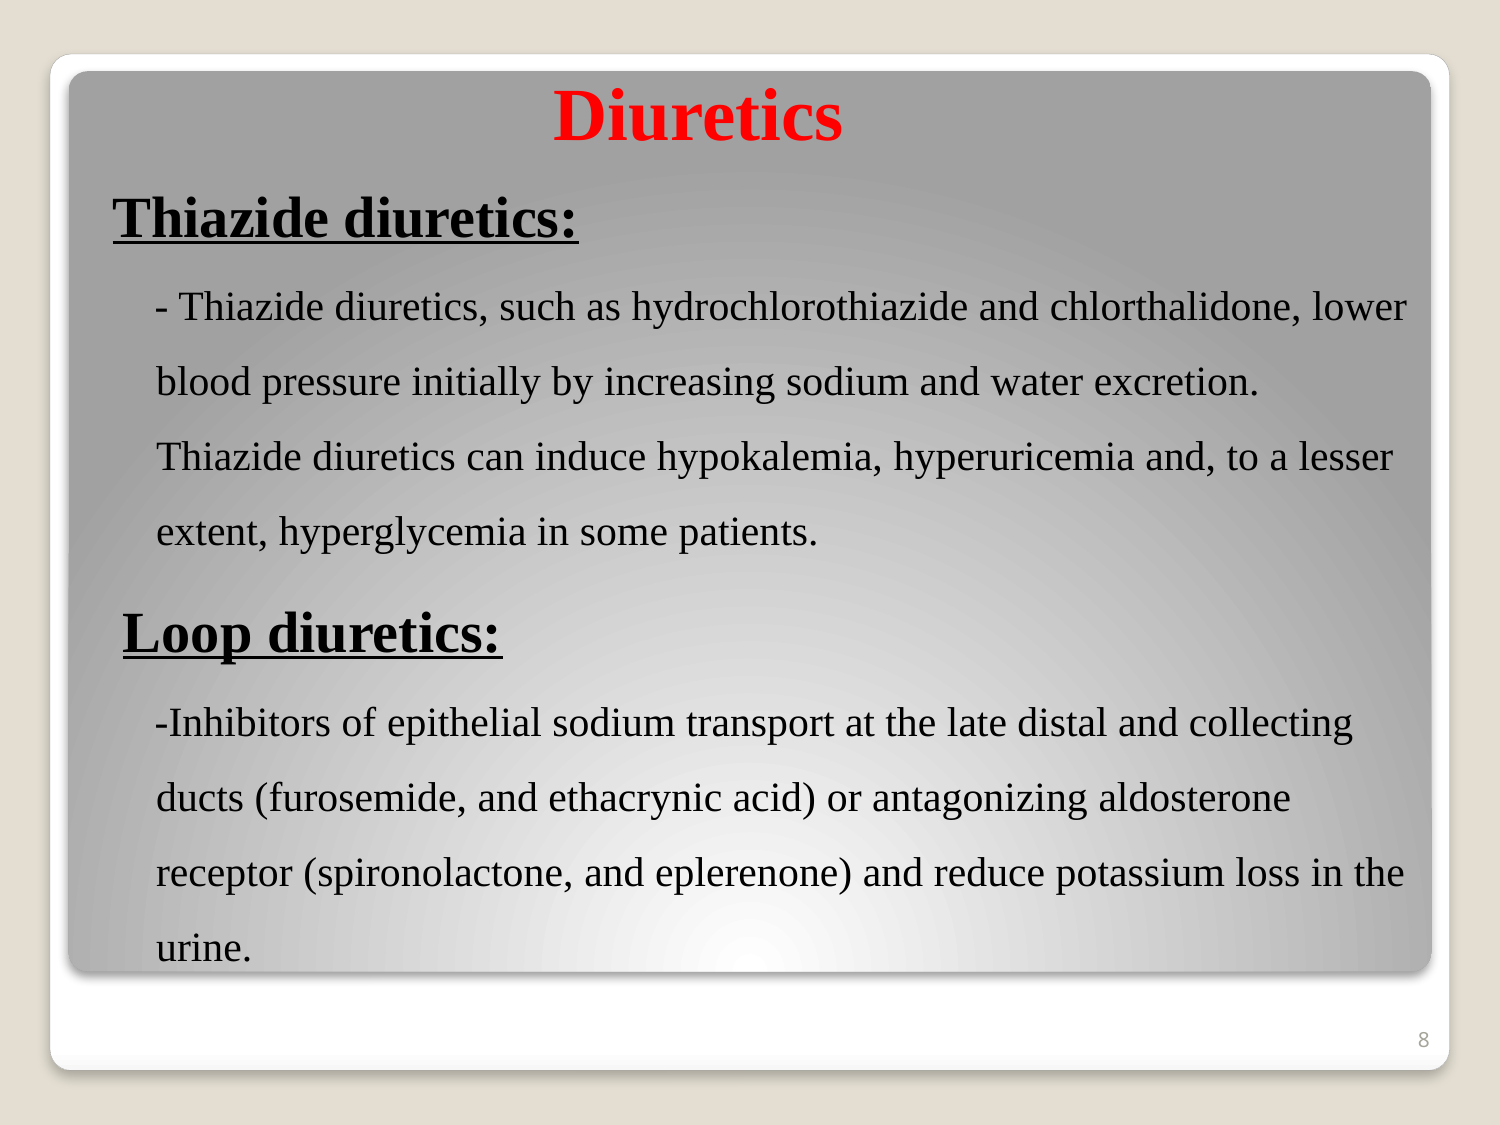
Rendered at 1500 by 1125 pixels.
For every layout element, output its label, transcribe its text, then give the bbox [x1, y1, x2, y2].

slide_number 8 [1369, 1002, 1445, 1063]
list Thiazide diuretics: - Thiazide diuretics, such as hydrochlorothiazide and chlorthalidone, lower blood pressure initially by increasing sodium and water excretion. Thiazide diuretics can induce hypokalemia, hyperuricemia and, to a lesser extent, hyperglycemia in some patients. Loop diuretics: -Inhibitors of epithelial sodium transport at the late distal and collecting ducts (furosemide, and ethacrynic acid) or antagonizing aldosterone receptor (spironolactone, and eplerenone) and reduce potassium loss in the urine. [82, 128, 1425, 985]
text_box Diuretics [539, 58, 1360, 164]
